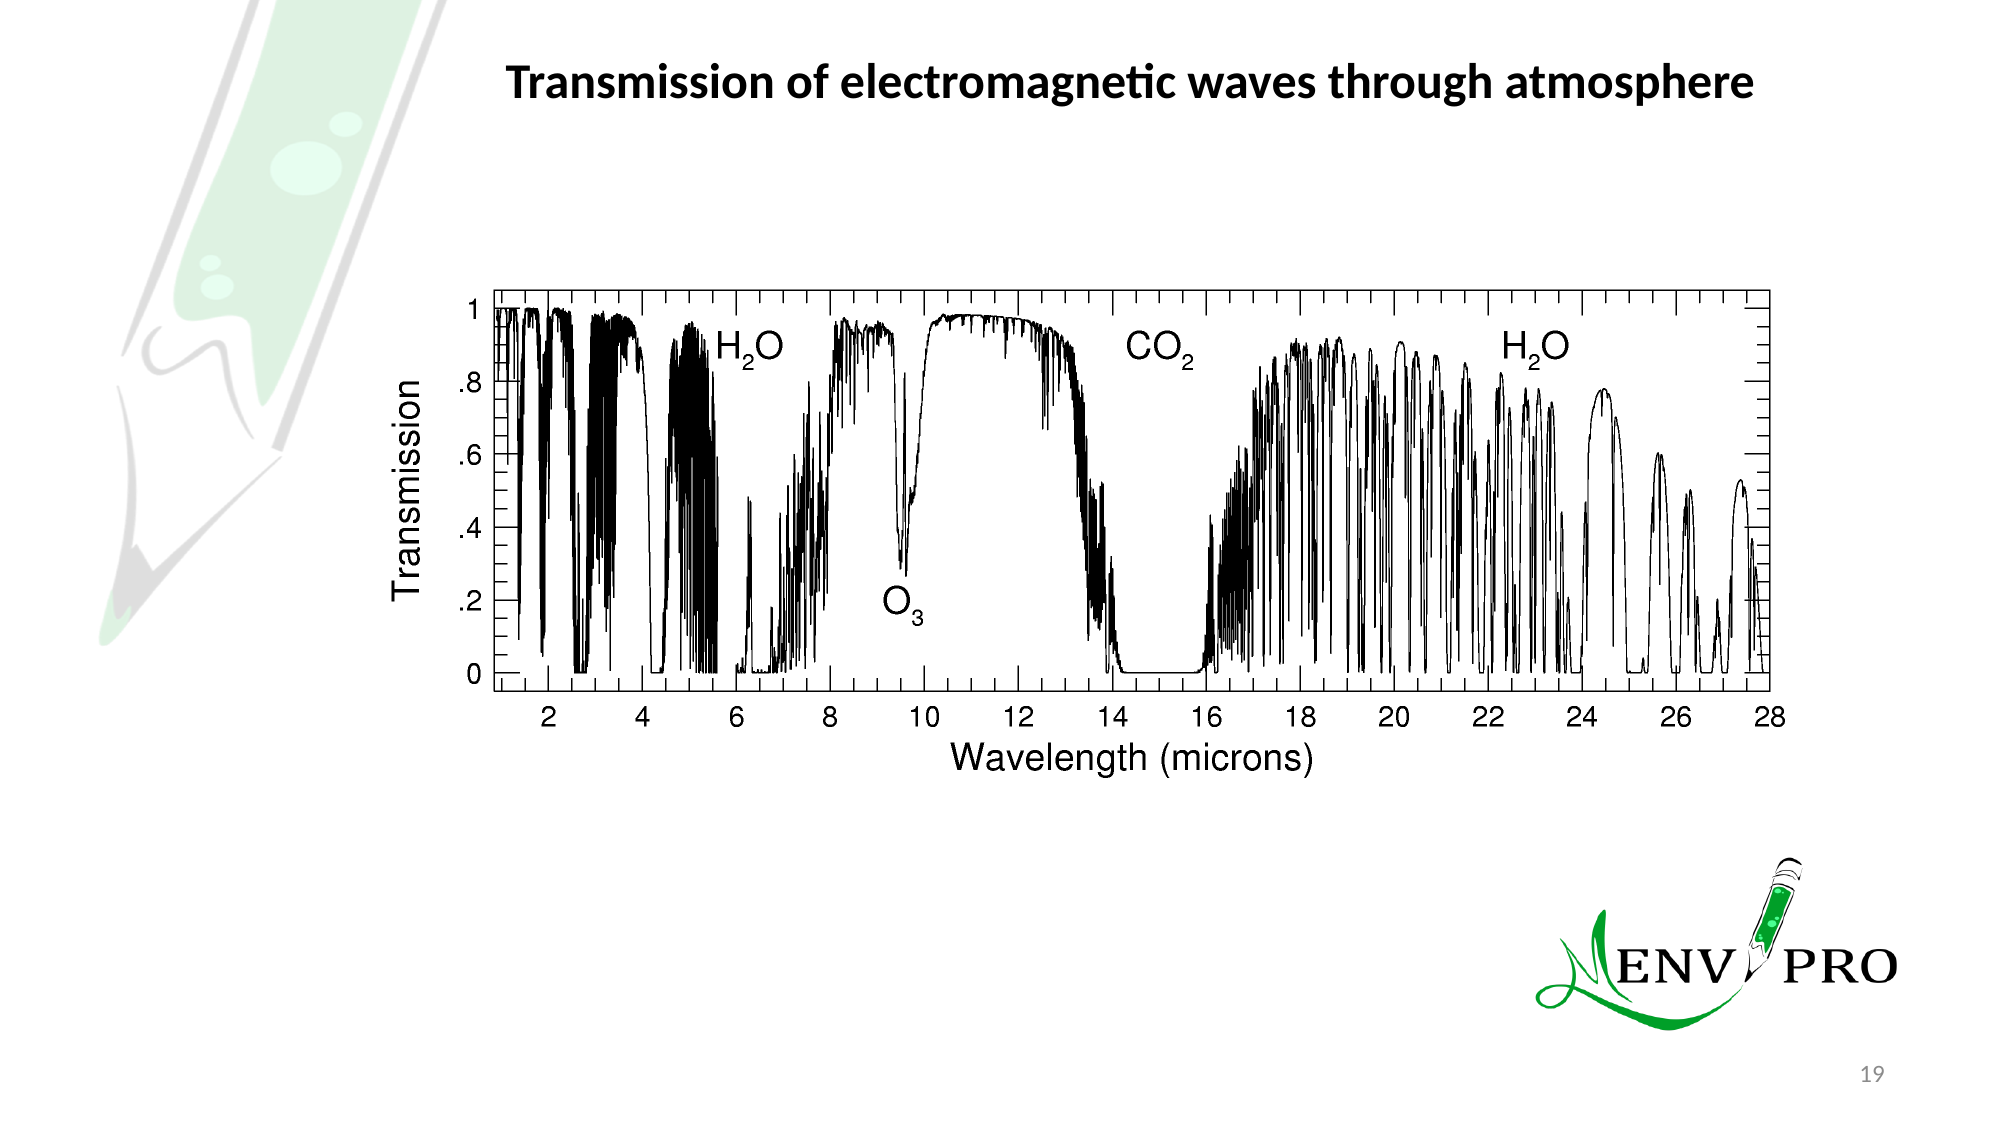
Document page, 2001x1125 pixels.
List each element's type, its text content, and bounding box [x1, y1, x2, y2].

picture [47, 0, 1818, 791]
title Transmission of electromagnetic waves through atmosphere [411, 40, 1850, 138]
slide_number 19 [1433, 1042, 1900, 1103]
picture [1535, 857, 1897, 1031]
